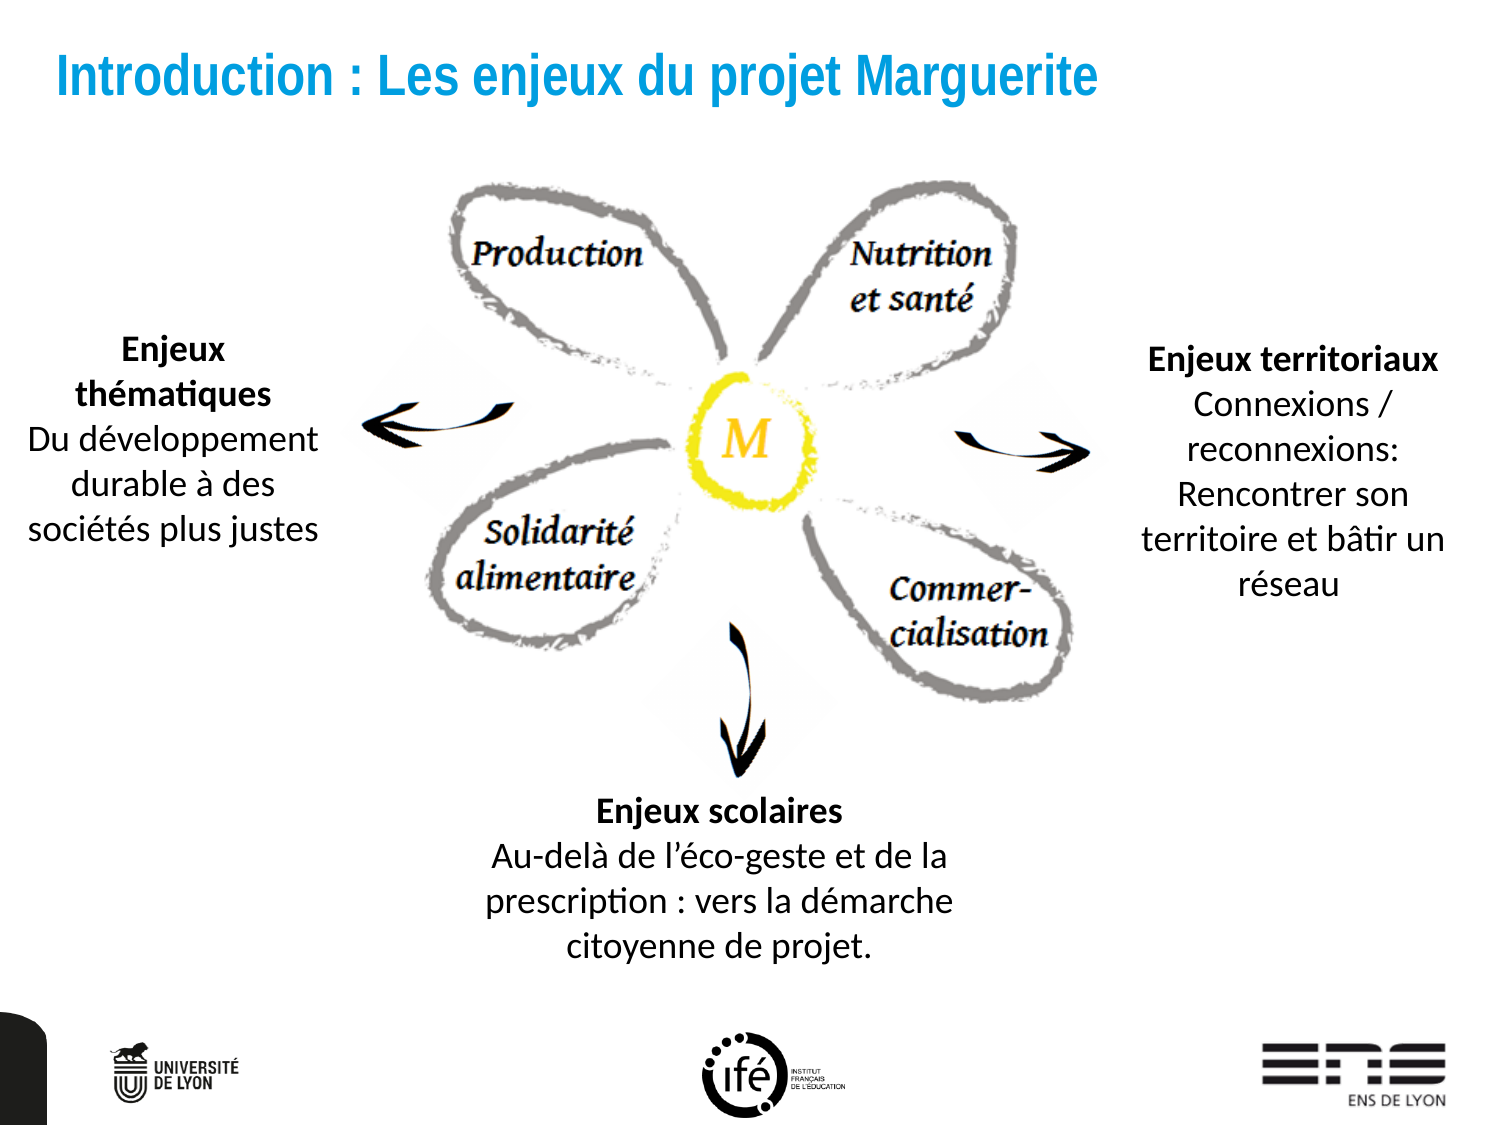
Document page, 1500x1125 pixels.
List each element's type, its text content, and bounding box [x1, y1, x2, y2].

text_box Enjeux territoriaux Connexions / reconnexions: Rencontrer son territoire et bâtir un réseau [1116, 326, 1471, 611]
text_box Introduction : Les enjeux du projet Marguerite [41, 0, 1459, 161]
picture [105, 1039, 242, 1105]
picture [1211, 1023, 1500, 1122]
text_box Enjeux thématiques Du développement durable à des sociétés plus justes [5, 316, 341, 557]
text_box Enjeux scolaires Au-delà de l’éco-geste et de la prescription : vers la démarche citoyenne de projet. [453, 778, 986, 974]
picture [702, 1032, 845, 1118]
picture [0, 1011, 47, 1125]
picture [341, 151, 1108, 799]
